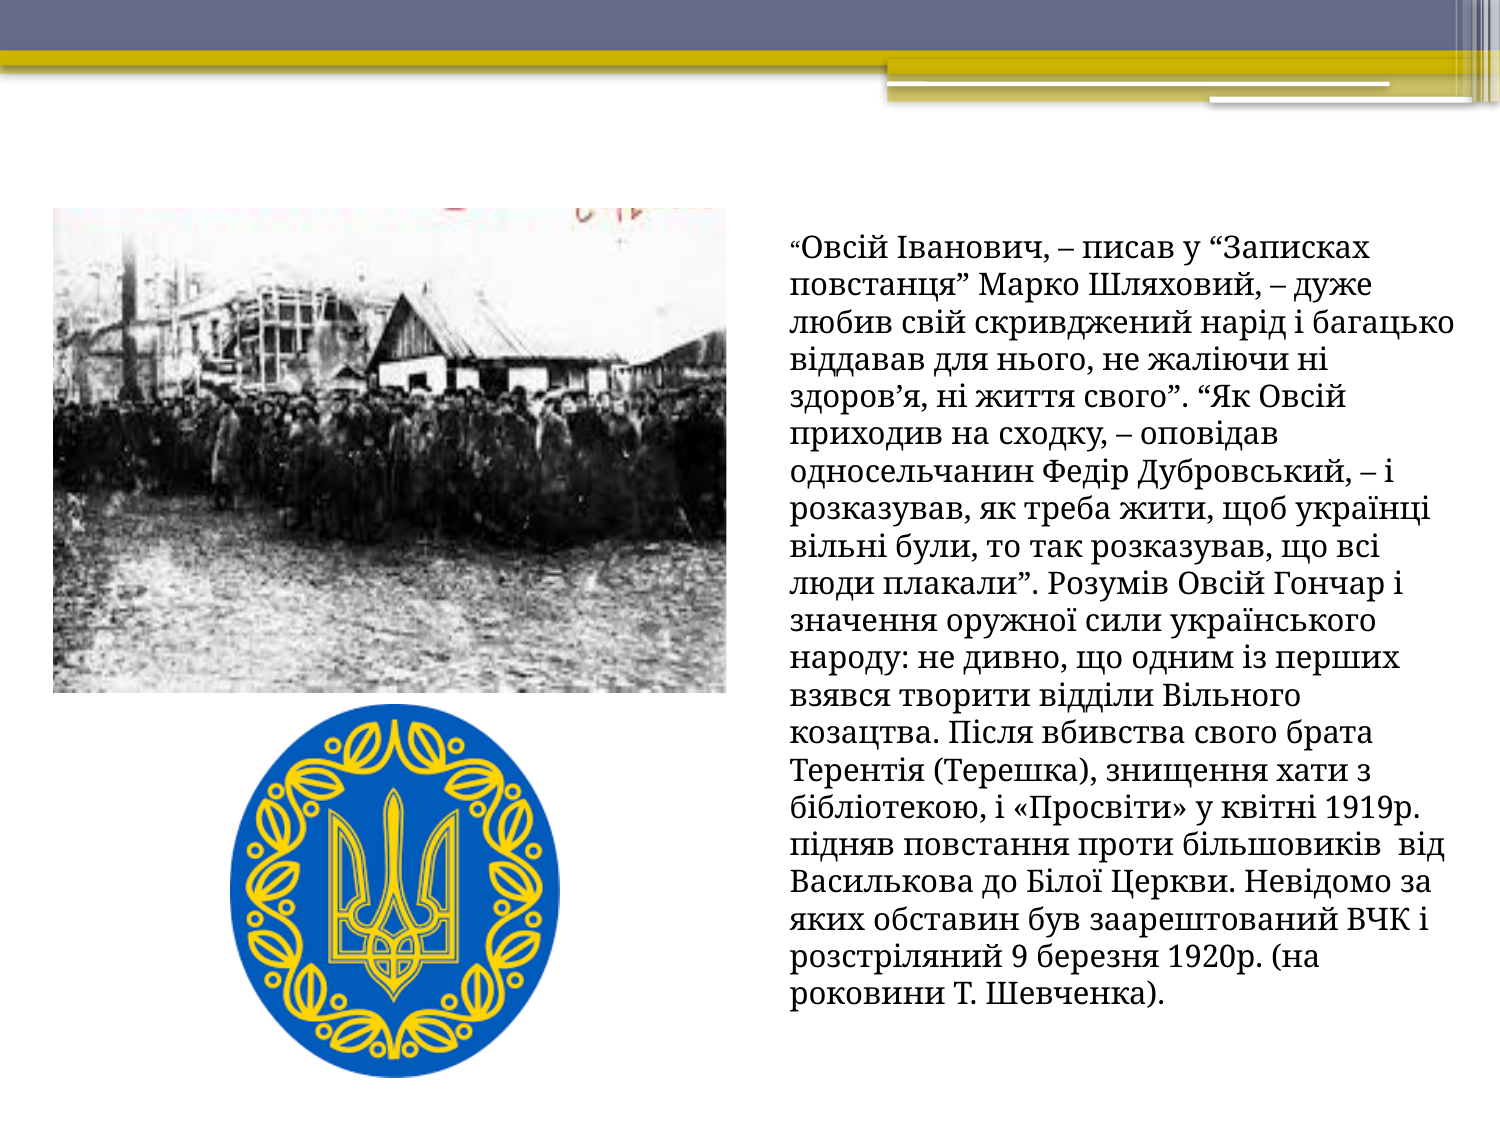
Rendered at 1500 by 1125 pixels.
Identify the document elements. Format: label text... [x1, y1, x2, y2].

list “Овсій Іванович, – писав у “Записках повстанця” Марко Шляховий, – дуже любив свій скривджений нарід і багацько віддавав для нього, не жаліючи ні здоров’я, ні життя свого”. “Як Овсій приходив на сходку, – оповідав односельчанин Федір Дубровський, – і розказував, як треба жити, щоб українці вільні були, то так розказував, що всі люди плакали”. Розумів Овсій Гончар і значення оружної сили українського народу: не дивно, що одним із перших взявся творити відділи Вільного козацтва. Після вбивства свого брата Терентія (Терешка), знищення хати з бібліотекою, і «Просвіти» у квітні 1919р. підняв повстання проти більшовиків від Василькова до Білої Церкви. Невідомо за яких обставин був заарештований ВЧК і розстріляний 9 березня 1920р. (на роковини Т. Шевченка). [773, 219, 1471, 1083]
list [229, 703, 561, 1078]
picture [52, 207, 727, 693]
